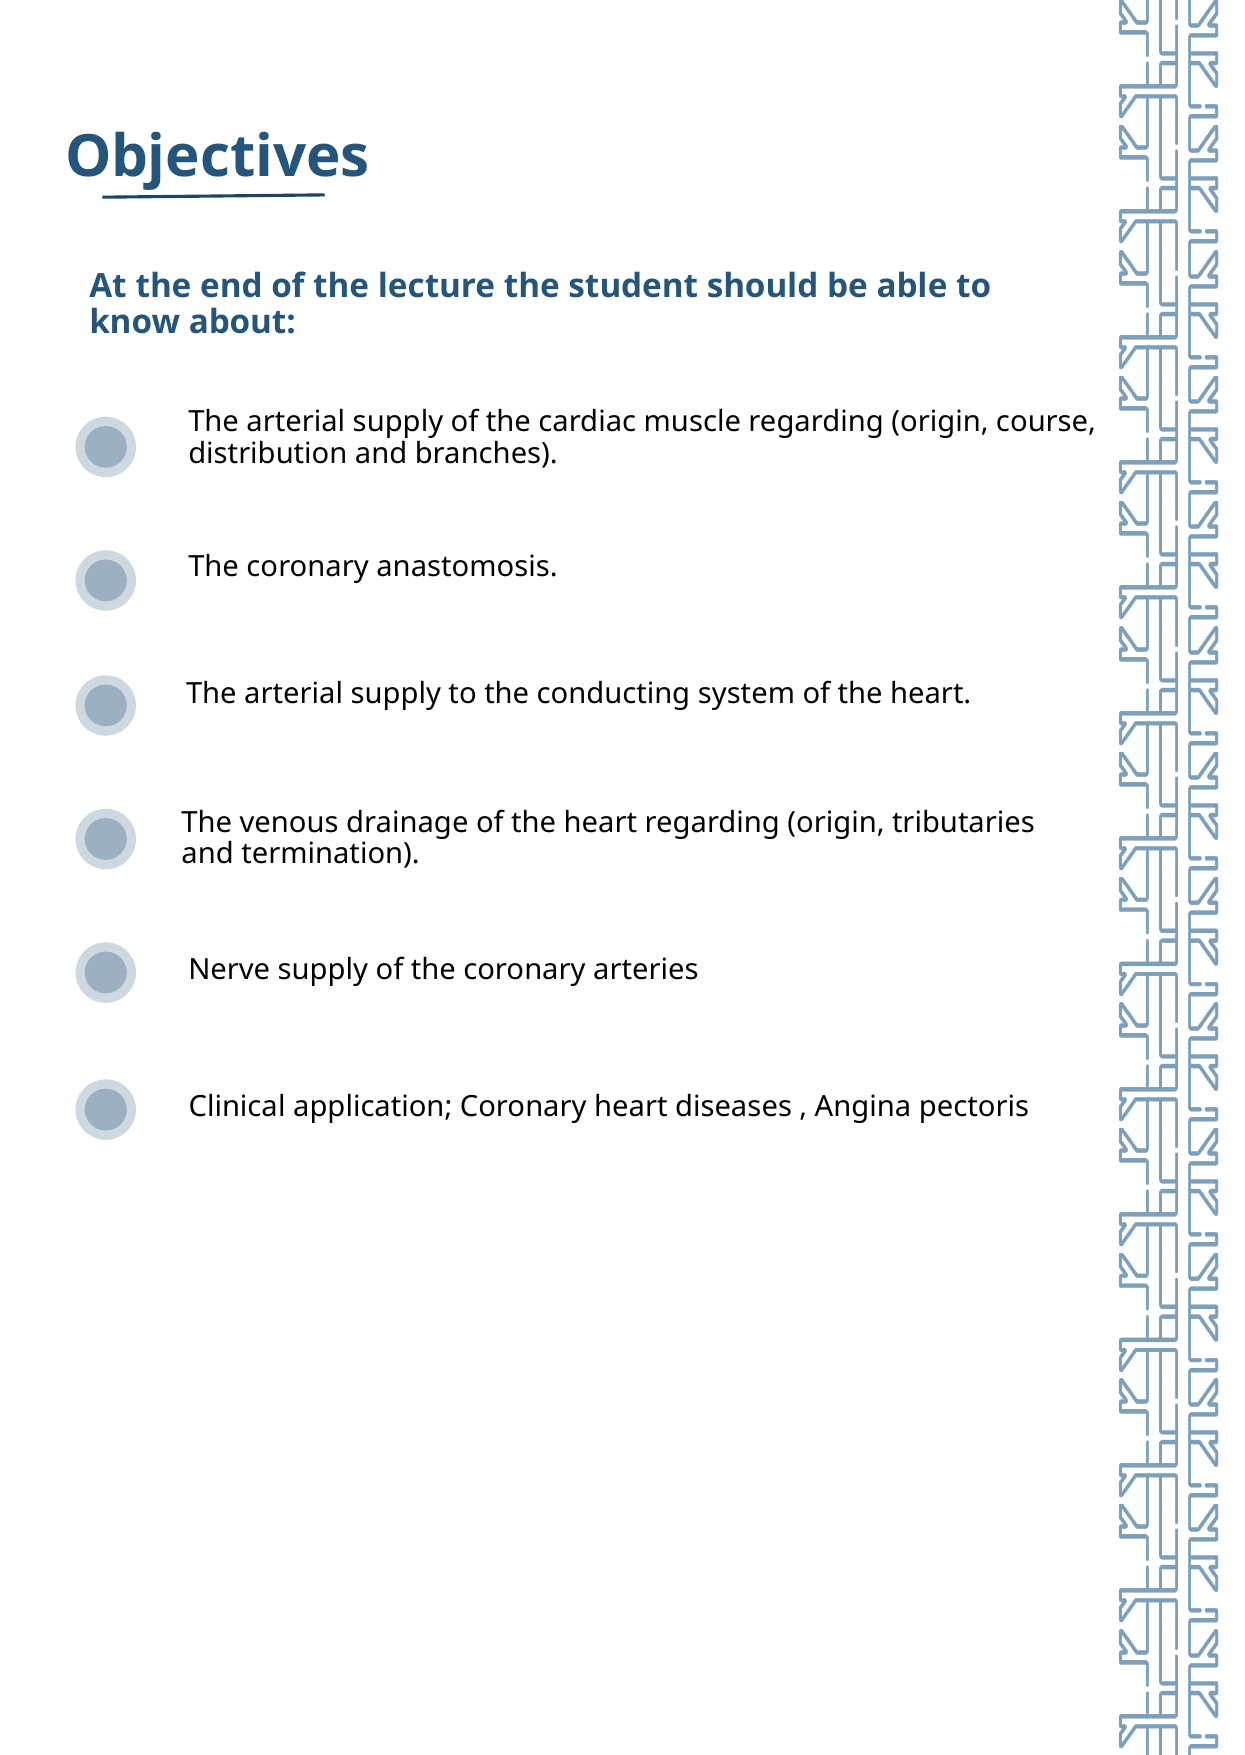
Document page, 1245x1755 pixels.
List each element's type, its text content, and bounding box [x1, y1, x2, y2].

text_box [75, 550, 137, 611]
text_box [75, 416, 137, 478]
text_box The coronary anastomosis. [173, 536, 582, 598]
text_box The arterial supply of the cardiac muscle regarding (origin, course, distribution and branches). [173, 391, 1113, 485]
text_box Objectives [42, 112, 393, 195]
text_box [84, 559, 127, 602]
text_box Nerve supply of the coronary arteries [173, 939, 921, 1037]
text_box The venous drainage of the heart regarding (origin, tributaries and termination). [166, 791, 1079, 885]
picture [1118, 0, 1219, 1755]
text_box [84, 951, 127, 994]
text_box [75, 808, 137, 870]
text_box [84, 818, 127, 860]
text_box The arterial supply to the conducting system of the heart. [171, 663, 1084, 761]
text_box [75, 1079, 137, 1140]
text_box [84, 425, 127, 468]
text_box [102, 194, 326, 198]
text_box At the end of the lecture the student should be able to know about: [74, 254, 1020, 356]
text_box [75, 675, 137, 736]
text_box [84, 1088, 127, 1131]
text_box [84, 684, 127, 727]
text_box Clinical application; Coronary heart diseases , Angina pectoris [173, 1076, 1113, 1226]
text_box [75, 942, 137, 1003]
